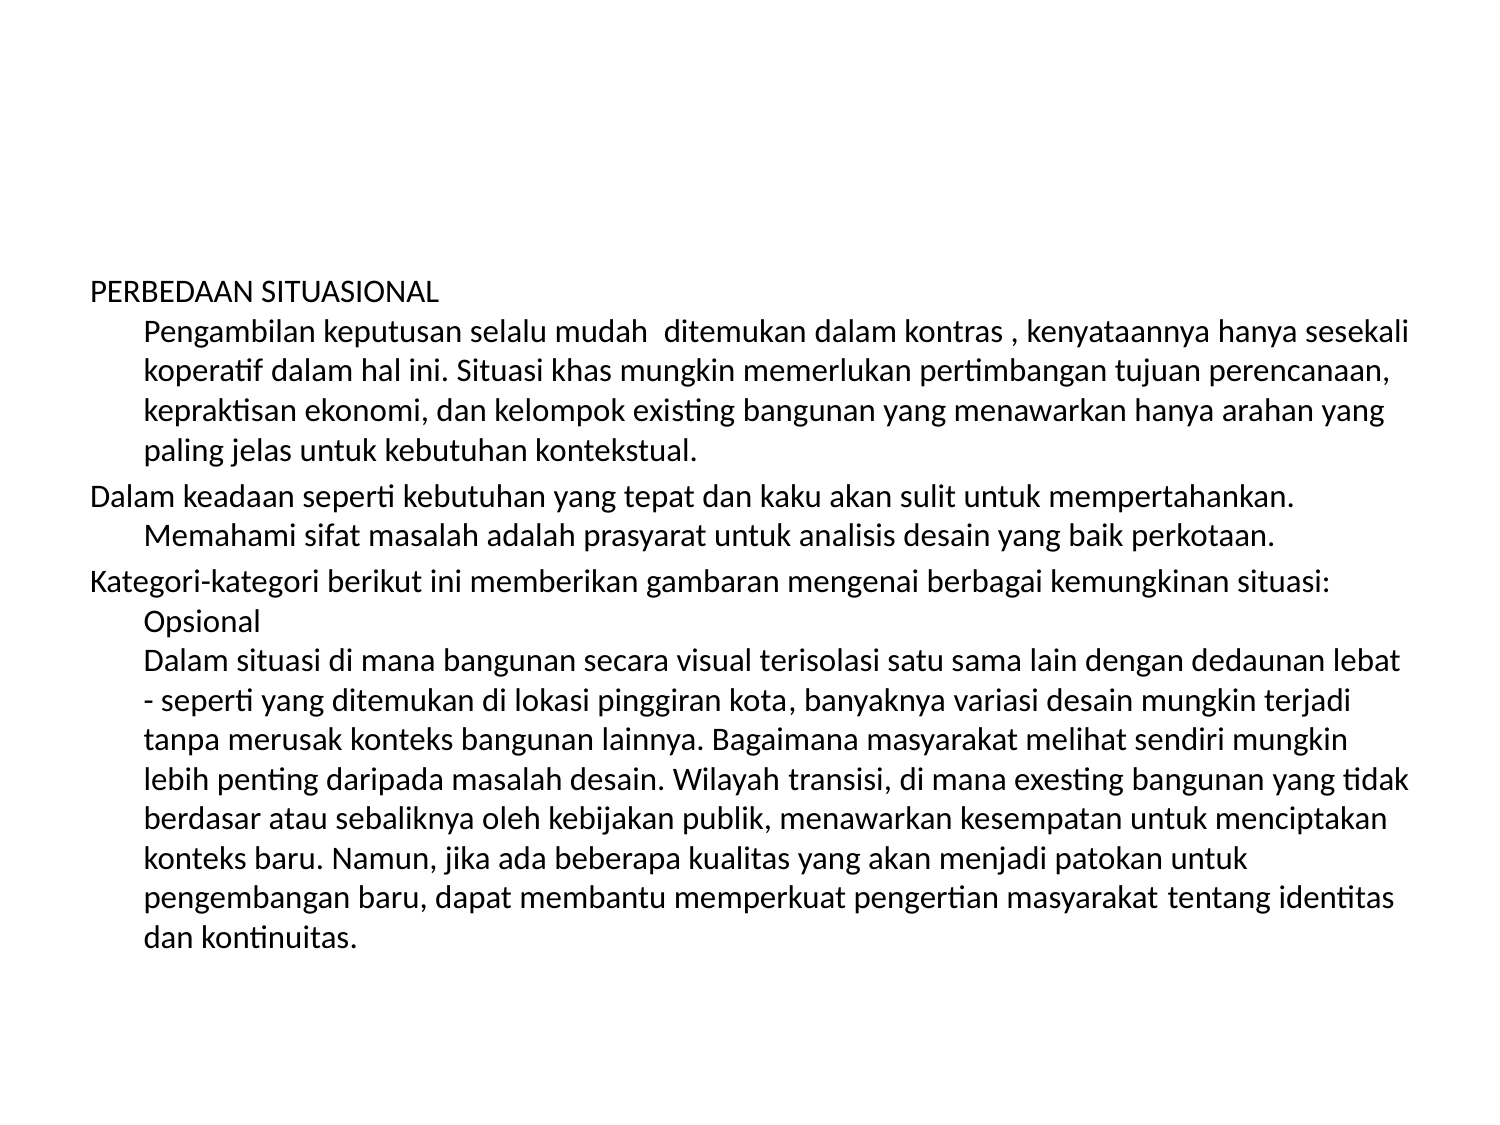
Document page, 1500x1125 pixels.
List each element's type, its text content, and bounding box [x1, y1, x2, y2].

list PERBEDAAN SITUASIONAL Pengambilan keputusan selalu mudah ditemukan dalam kontras , kenyataannya hanya sesekali koperatif dalam hal ini. Situasi khas mungkin memerlukan pertimbangan tujuan perencanaan, kepraktisan ekonomi, dan kelompok existing bangunan yang menawarkan hanya arahan yang paling jelas untuk kebutuhan kontekstual. Dalam keadaan seperti kebutuhan yang tepat dan kaku akan sulit untuk mempertahankan. Memahami sifat masalah adalah prasyarat untuk analisis desain yang baik perkotaan. Kategori-kategori berikut ini memberikan gambaran mengenai berbagai kemungkinan situasi: Opsional Dalam situasi di mana bangunan secara visual terisolasi satu sama lain dengan dedaunan lebat - seperti yang ditemukan di lokasi pinggiran kota, banyaknya variasi desain mungkin terjadi tanpa merusak konteks bangunan lainnya. Bagaimana masyarakat melihat sendiri mungkin lebih penting daripada masalah desain. Wilayah transisi, di mana exesting bangunan yang tidak berdasar atau sebaliknya oleh kebijakan publik, menawarkan kesempatan untuk menciptakan konteks baru. Namun, jika ada beberapa kualitas yang akan menjadi patokan untuk pengembangan baru, dapat membantu memperkuat pengertian masyarakat tentang identitas dan kontinuitas. [75, 262, 1425, 1005]
